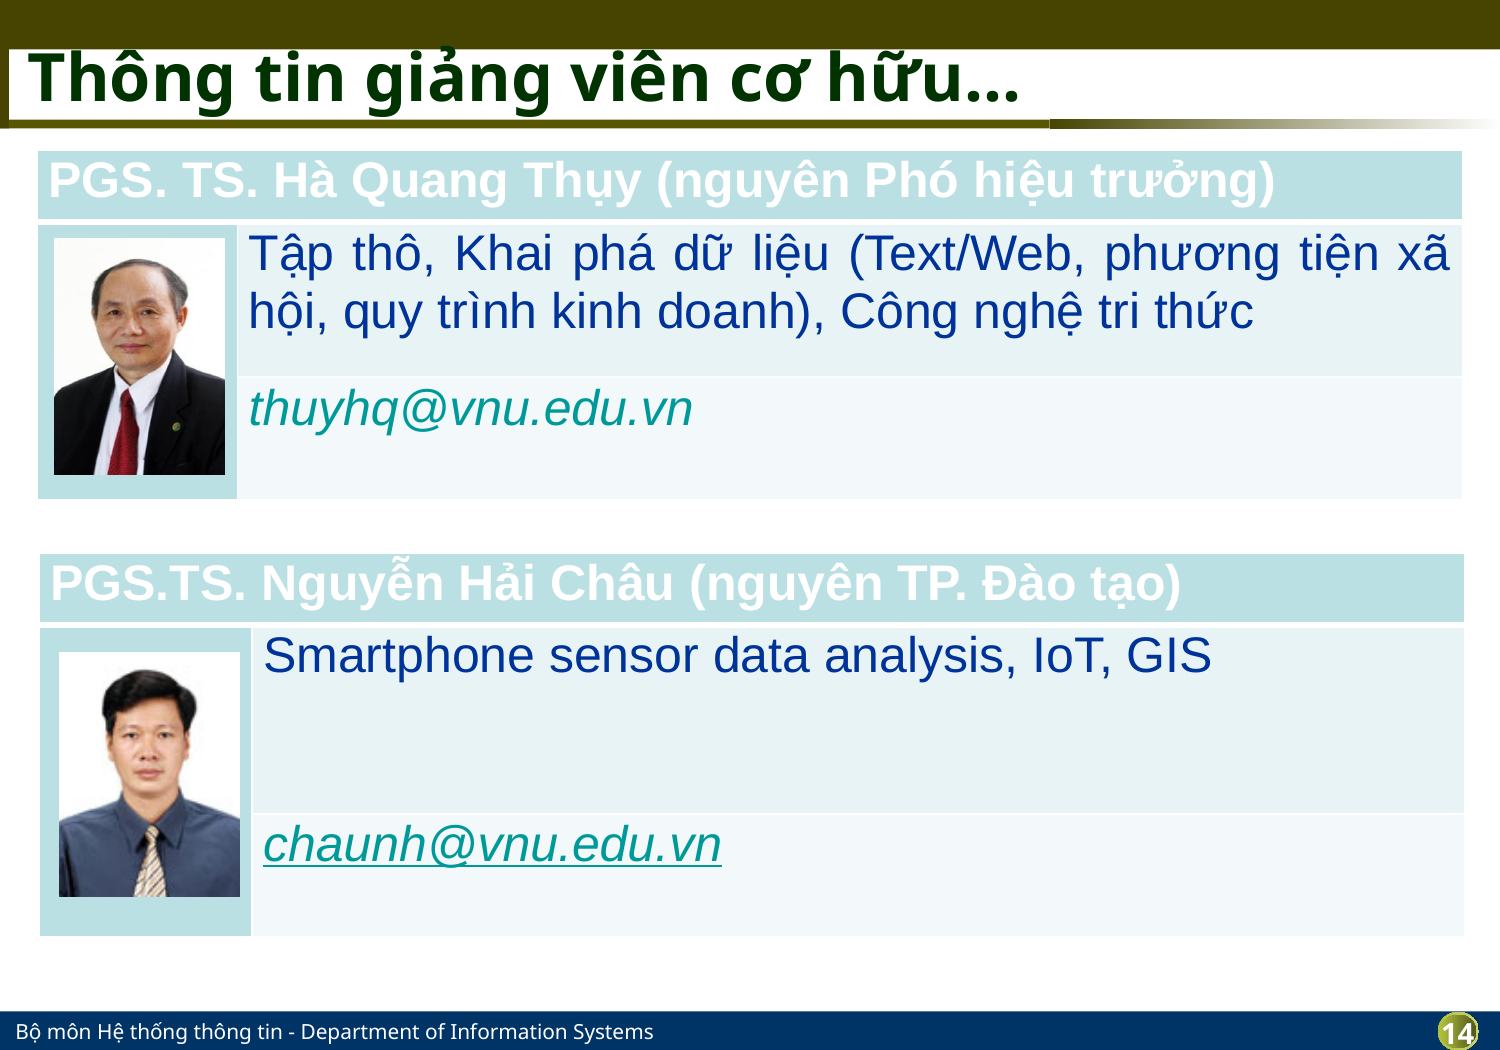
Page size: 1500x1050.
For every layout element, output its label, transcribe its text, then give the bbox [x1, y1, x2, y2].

table_cell thuyhq@vnu.edu.vn [238, 378, 1462, 499]
table_cell chaunh@vnu.edu.vn [253, 815, 1464, 936]
table_cell Smartphone sensor data analysis, IoT, GIS [253, 628, 1464, 813]
table_header PGS. TS. Hà Quang Thụy (nguyên Phó hiệu trưởng) [38, 151, 1462, 219]
table_header PGS.TS. Nguyễn Hải Châu (nguyên TP. Đào tạo) [40, 554, 1464, 622]
list [37, 500, 1463, 988]
picture [54, 238, 226, 476]
table_cell [40, 628, 251, 936]
table_cell Tập thô, Khai phá dữ liệu (Text/Web, phương tiện xã hội, quy trình kinh doanh), Công nghệ tri thức [238, 225, 1462, 376]
table_cell [38, 225, 237, 499]
picture [58, 652, 240, 897]
title Thông tin giảng viên cơ hữu… [12, 24, 1450, 125]
